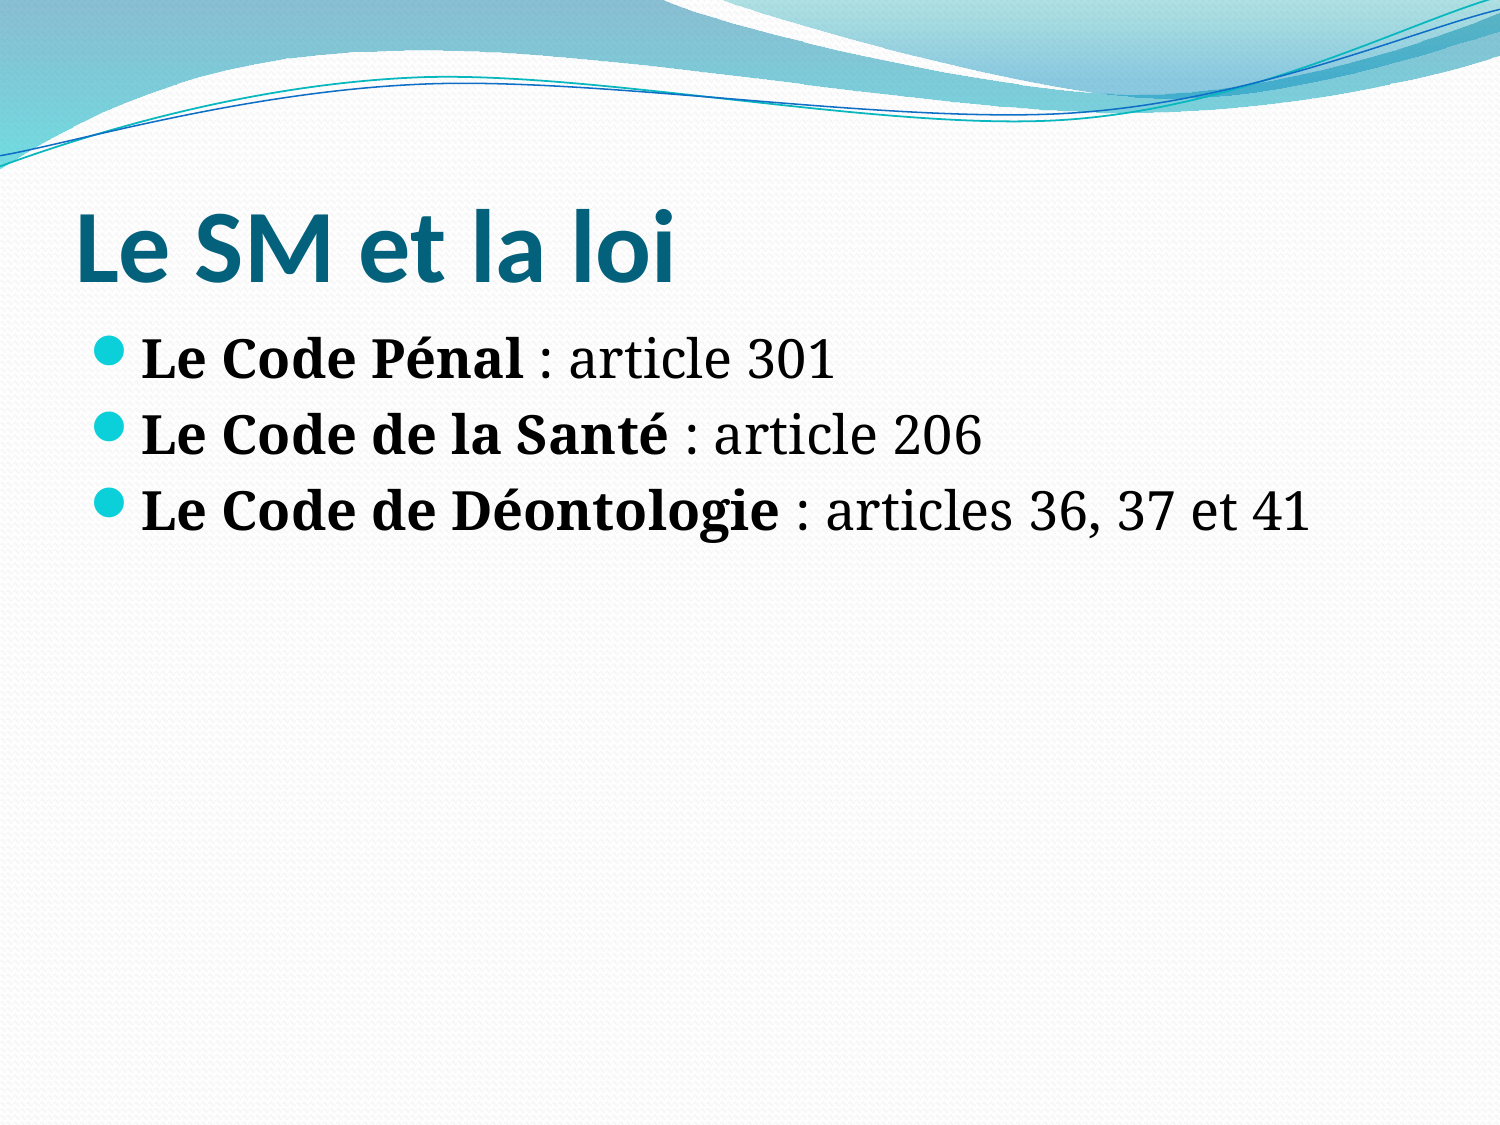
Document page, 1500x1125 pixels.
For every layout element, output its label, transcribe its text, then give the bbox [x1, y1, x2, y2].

list Le Code Pénal : article 301 Le Code de la Santé : article 206 Le Code de Déontologie : articles 36, 37 et 41 [75, 317, 1425, 1038]
title Le SM et la loi [75, 115, 1425, 303]
